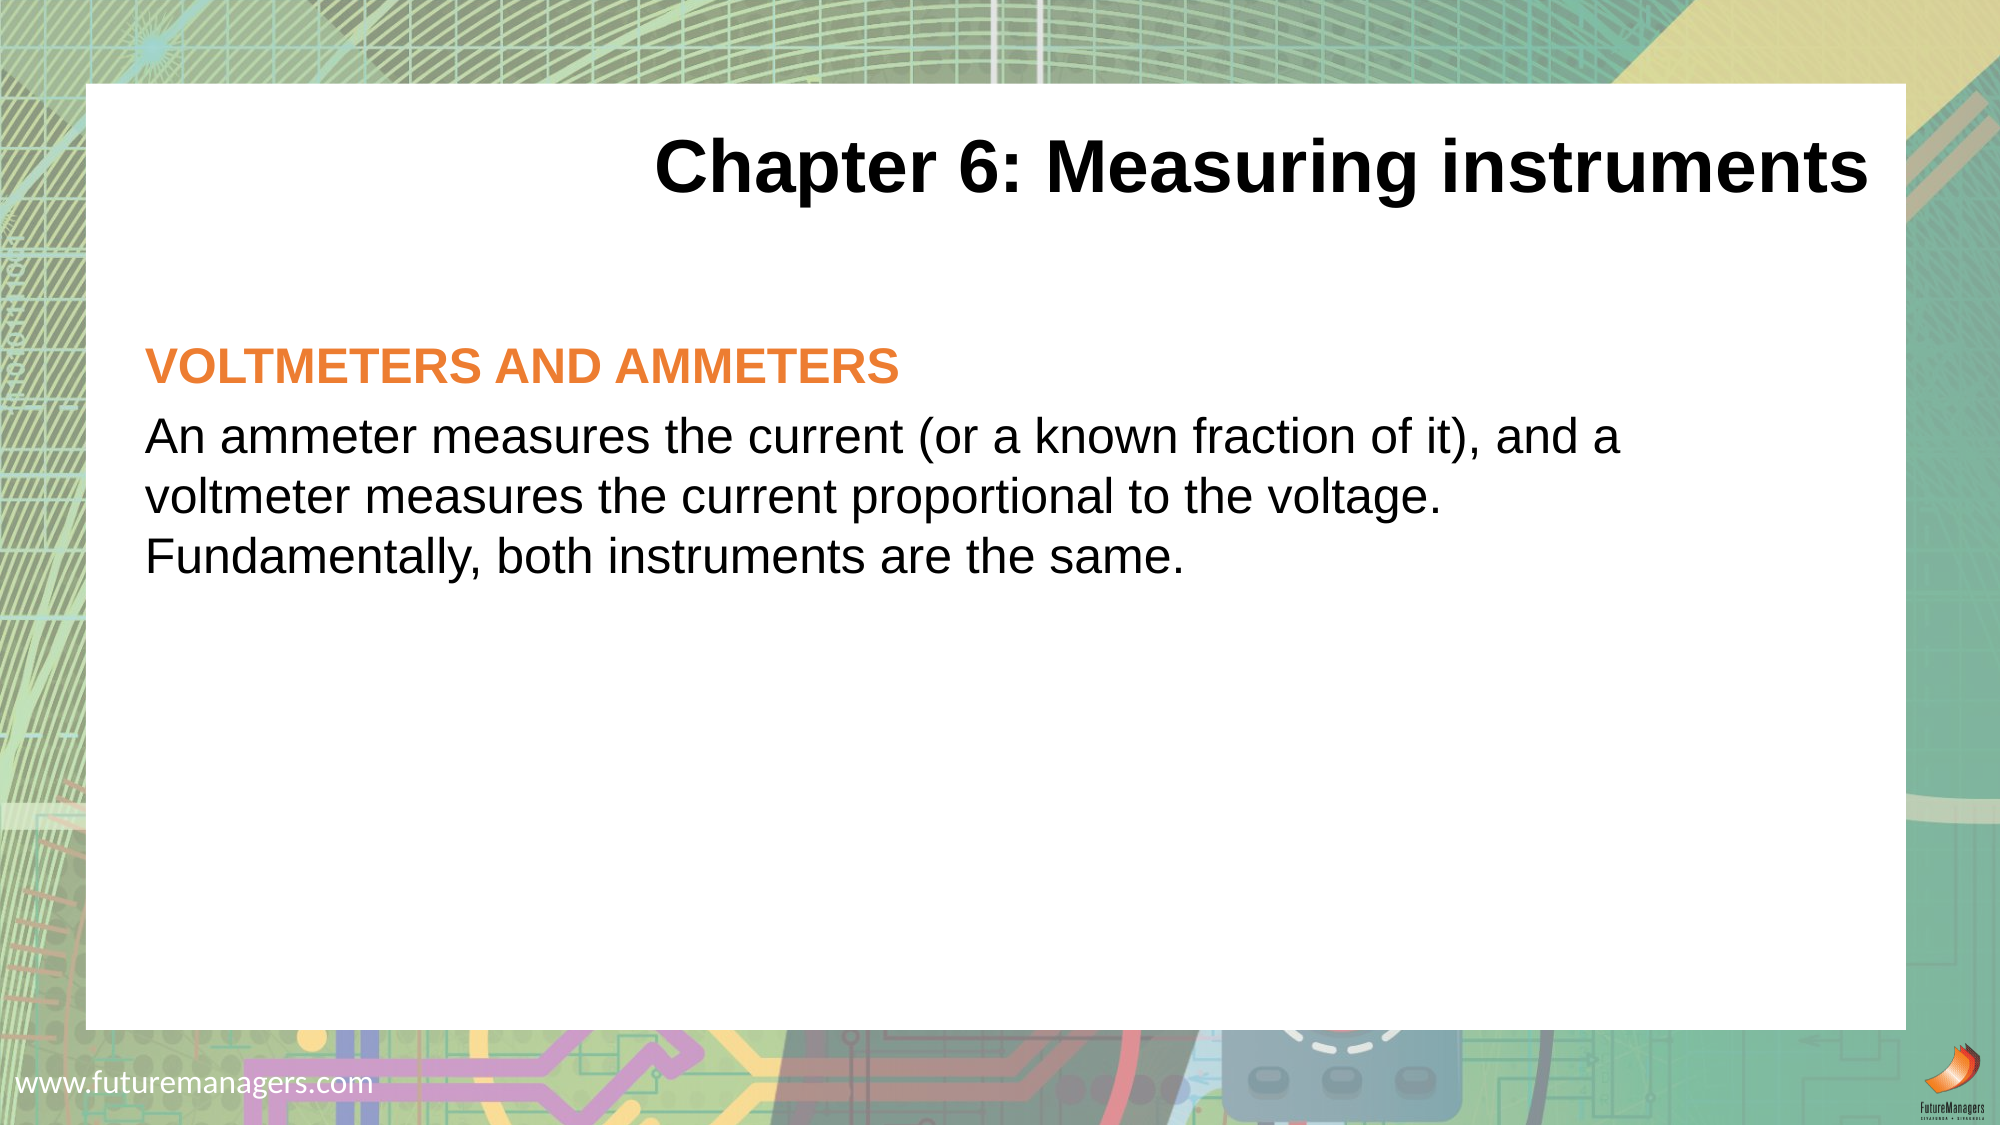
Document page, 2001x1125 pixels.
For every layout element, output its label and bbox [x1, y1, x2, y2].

text_box [0, 0, 2000, 1125]
picture [1921, 1043, 1984, 1120]
